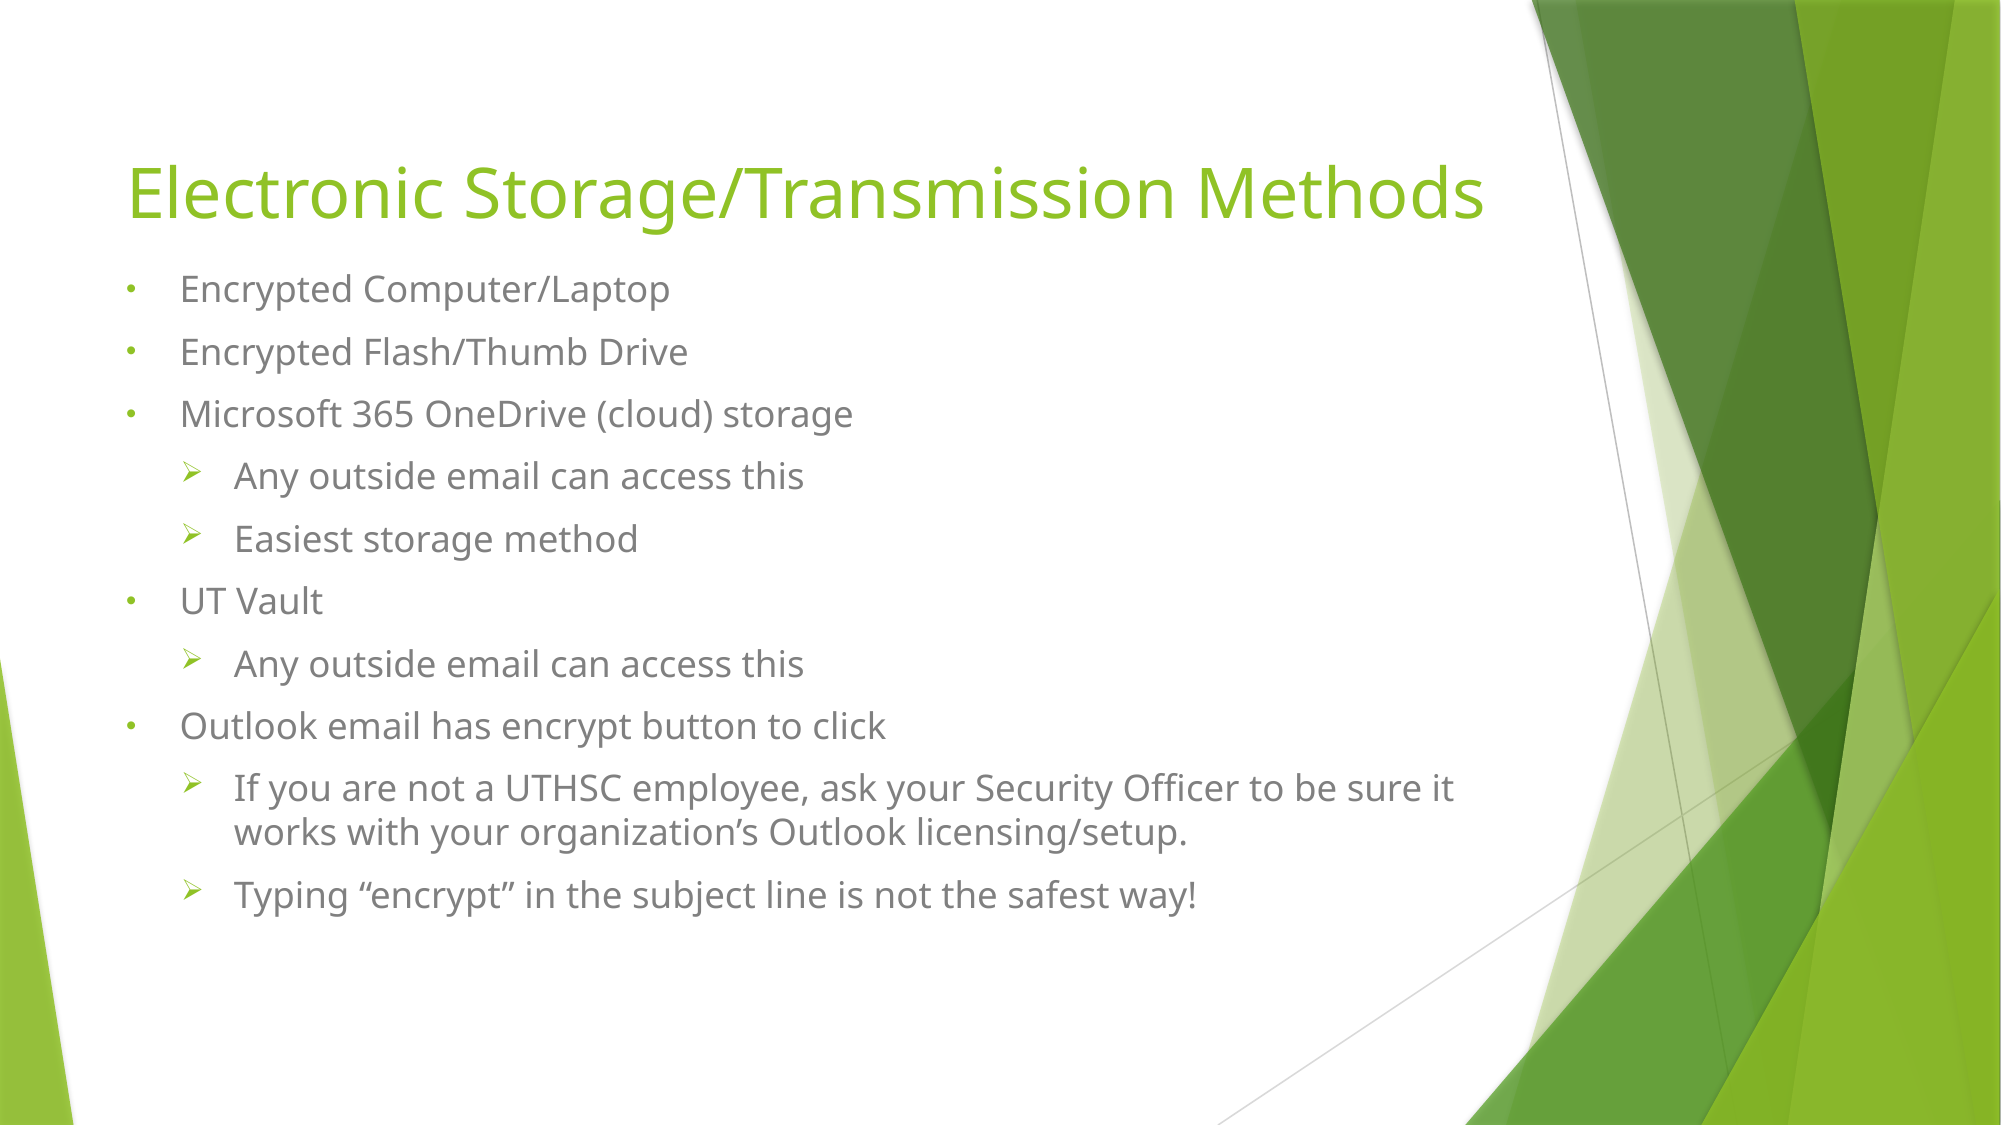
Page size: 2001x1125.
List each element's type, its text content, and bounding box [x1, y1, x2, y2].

title Electronic Storage/Transmission Methods [111, 82, 1522, 240]
list Encrypted Computer/Laptop Encrypted Flash/Thumb Drive Microsoft 365 OneDrive (cloud) storage Any outside email can access this Easiest storage method UT Vault Any outside email can access this Outlook email has encrypt button to click If you are not a UTHSC employee, ask your Security Officer to be sure it works with your organization’s Outlook licensing/setup. Typing “encrypt” in the subject line is not the safest way! [111, 258, 1522, 930]
